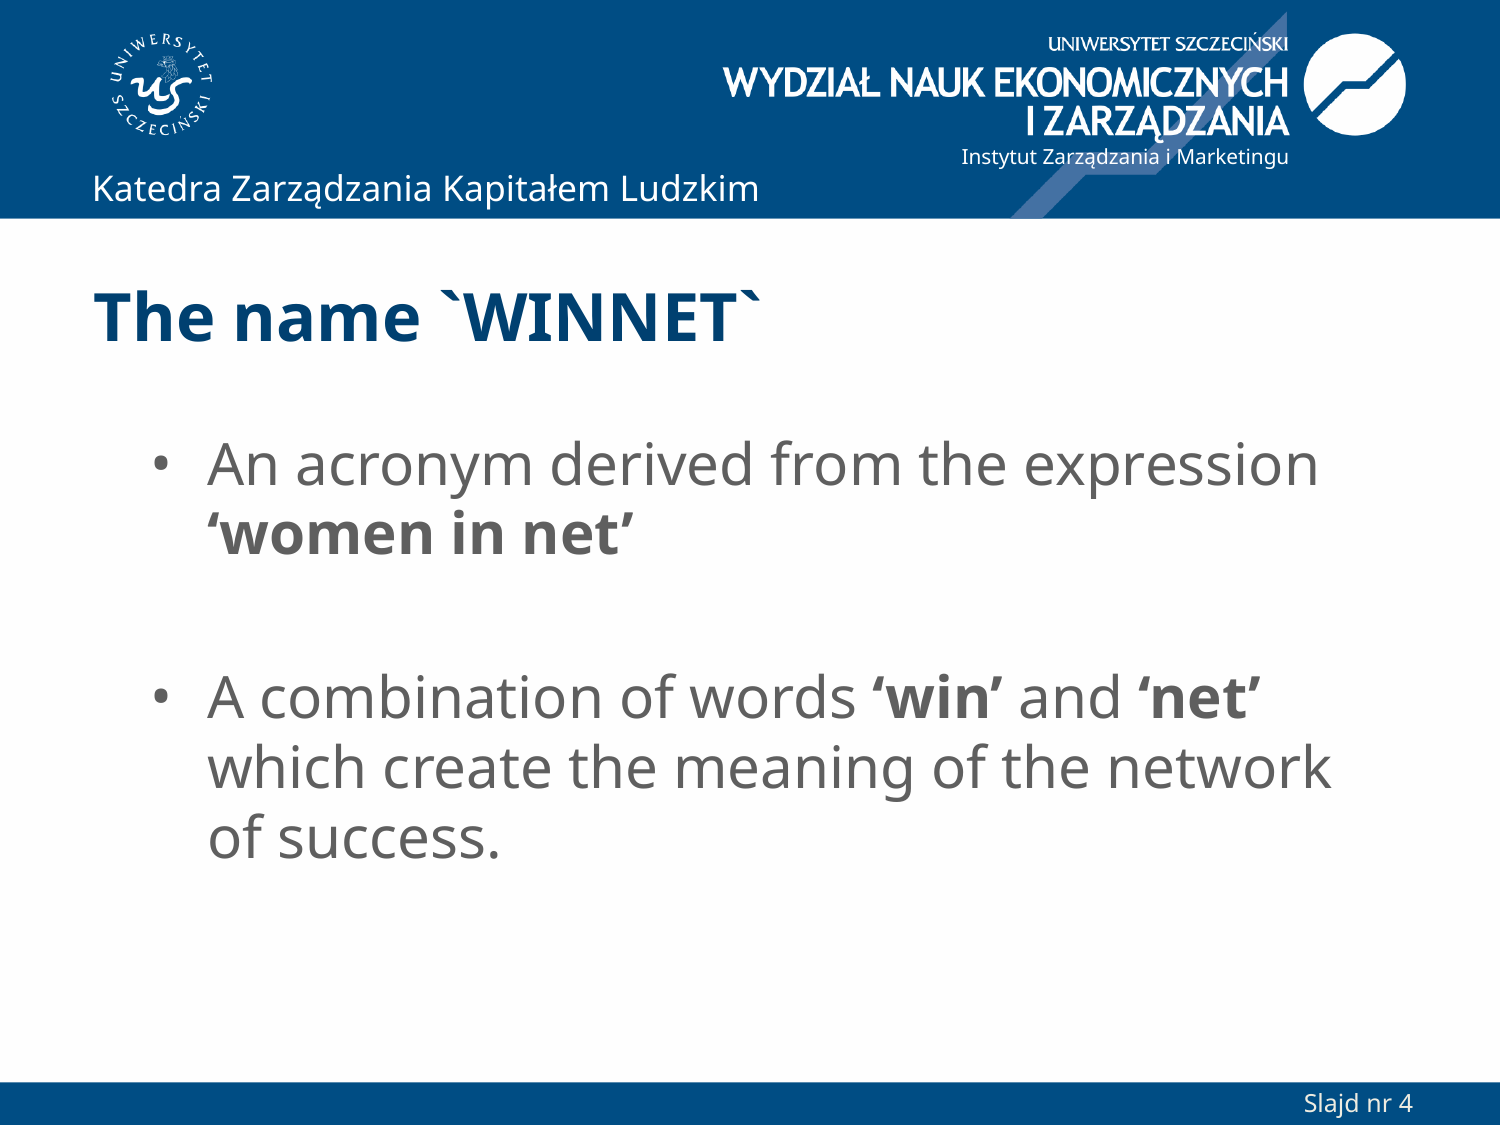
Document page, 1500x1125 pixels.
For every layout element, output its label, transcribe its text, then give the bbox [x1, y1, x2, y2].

title The name `WINNET` [93, 279, 1289, 351]
picture [0, 0, 1500, 1082]
list An acronym derived from the expression ‘women in net’ A combination of words ‘win’ and ‘net’ which create the meaning of the network of success. [135, 418, 1400, 1107]
